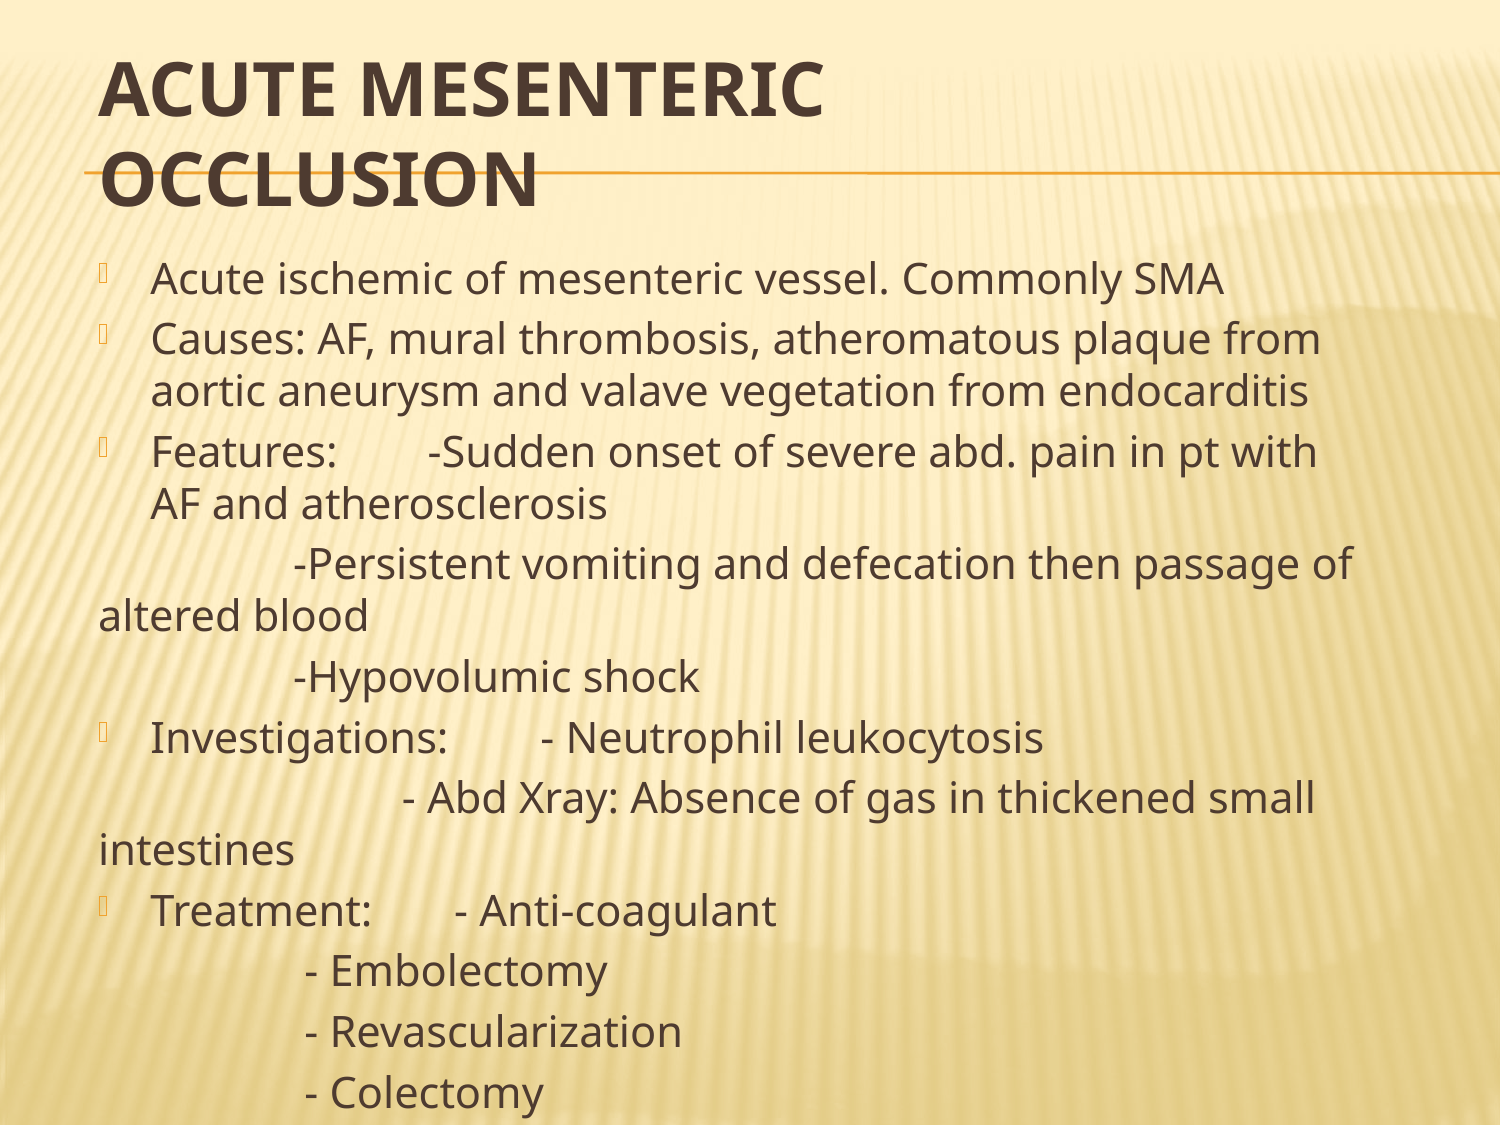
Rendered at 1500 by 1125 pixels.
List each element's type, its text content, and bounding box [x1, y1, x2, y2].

list Acute ischemic of mesenteric vessel. Commonly SMA Causes: AF, mural thrombosis, atheromatous plaque from aortic aneurysm and valave vegetation from endocarditis Features: -Sudden onset of severe abd. pain in pt with AF and atherosclerosis -Persistent vomiting and defecation then passage of altered blood -Hypovolumic shock Investigations: - Neutrophil leukocytosis - Abd Xray: Absence of gas in thickened small intestines Treatment: - Anti-coagulant - Embolectomy - Revascularization - Colectomy [83, 243, 1370, 1125]
title Acute Mesenteric Occlusion [83, 22, 1141, 240]
